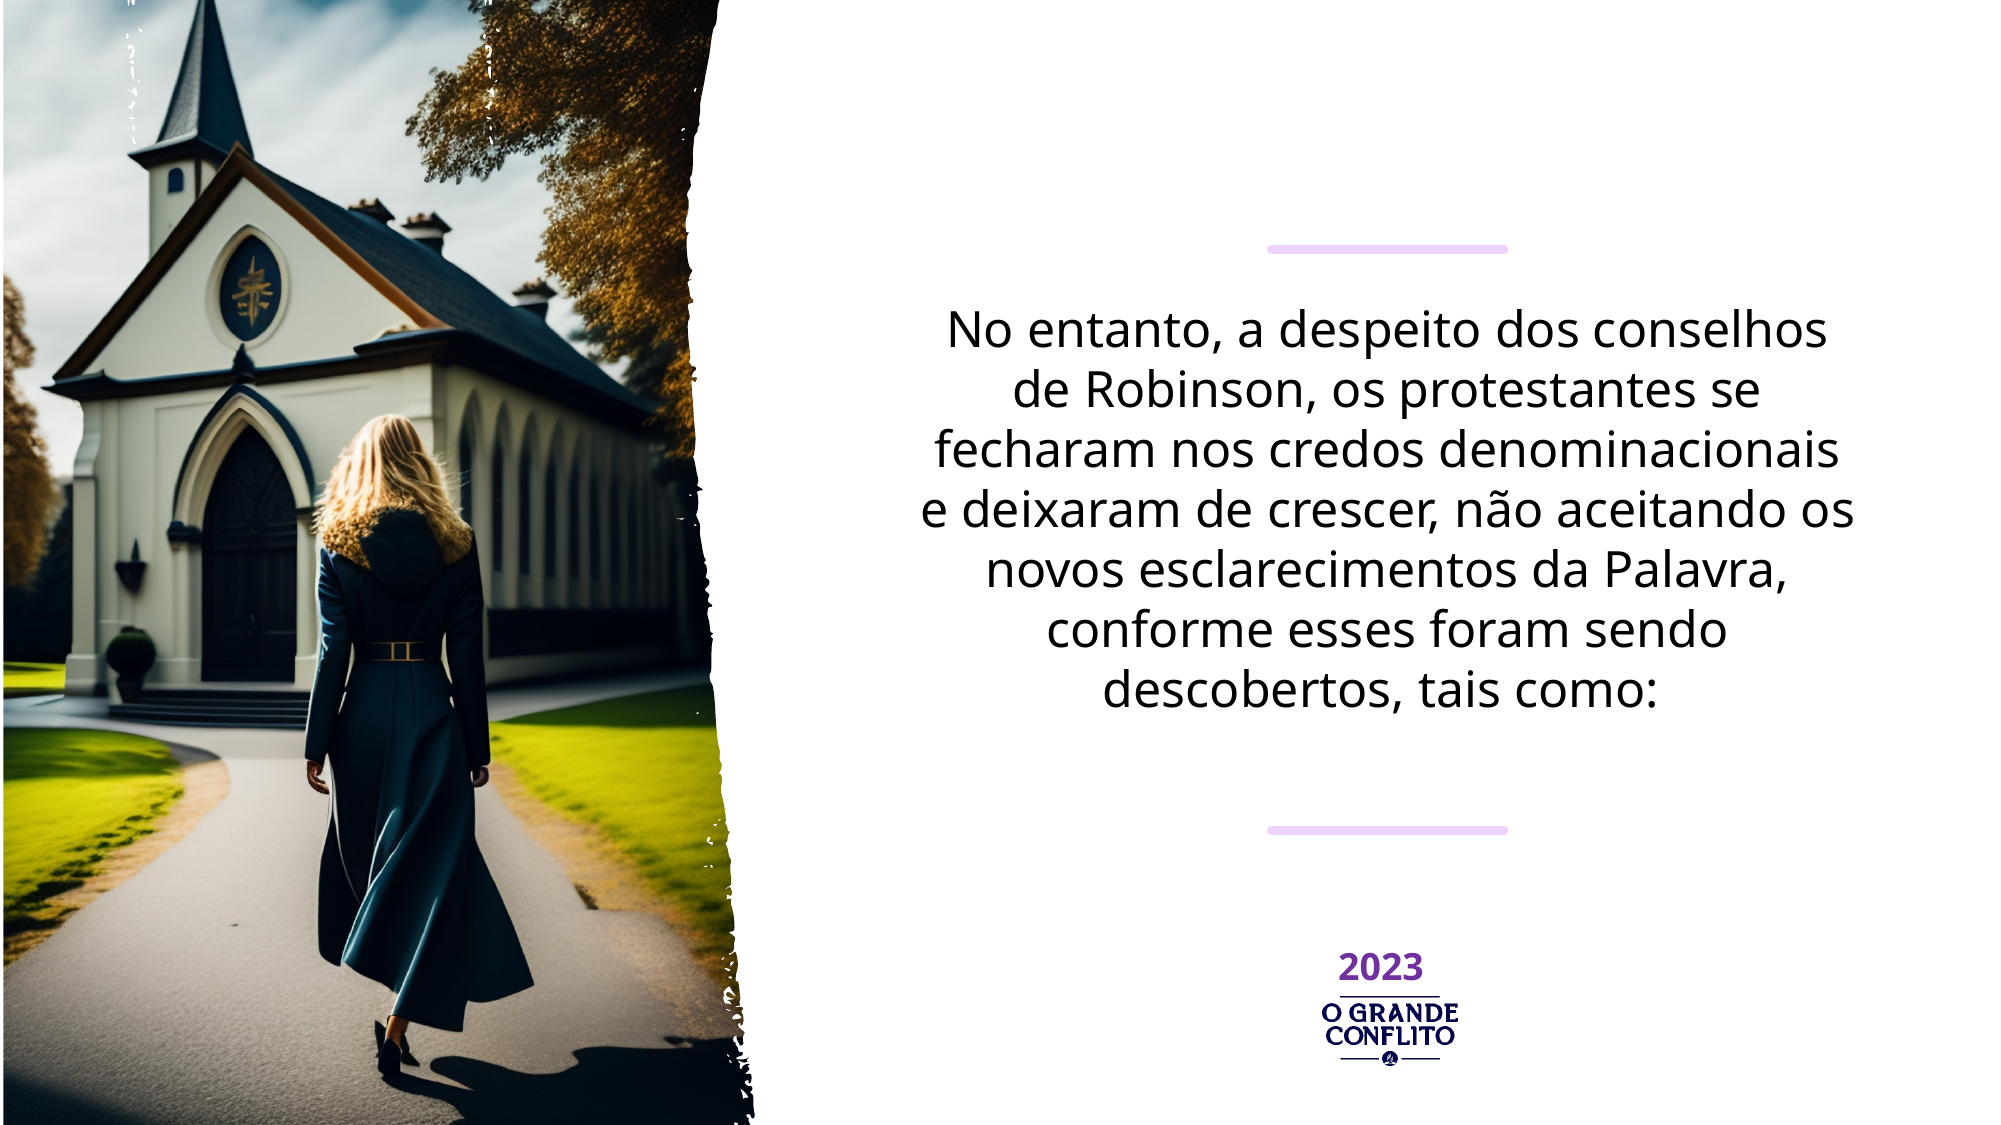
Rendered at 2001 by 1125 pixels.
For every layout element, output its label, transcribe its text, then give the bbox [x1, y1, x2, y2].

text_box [1321, 935, 1457, 1066]
picture [3, 0, 755, 1125]
text_box No entanto, a despeito dos conselhos de Robinson, os protestantes se fecharam nos credos denominacionais e deixaram de crescer, não aceitando os novos esclarecimentos da Palavra, conforme esses foram sendo descobertos, tais como: [902, 289, 1873, 725]
